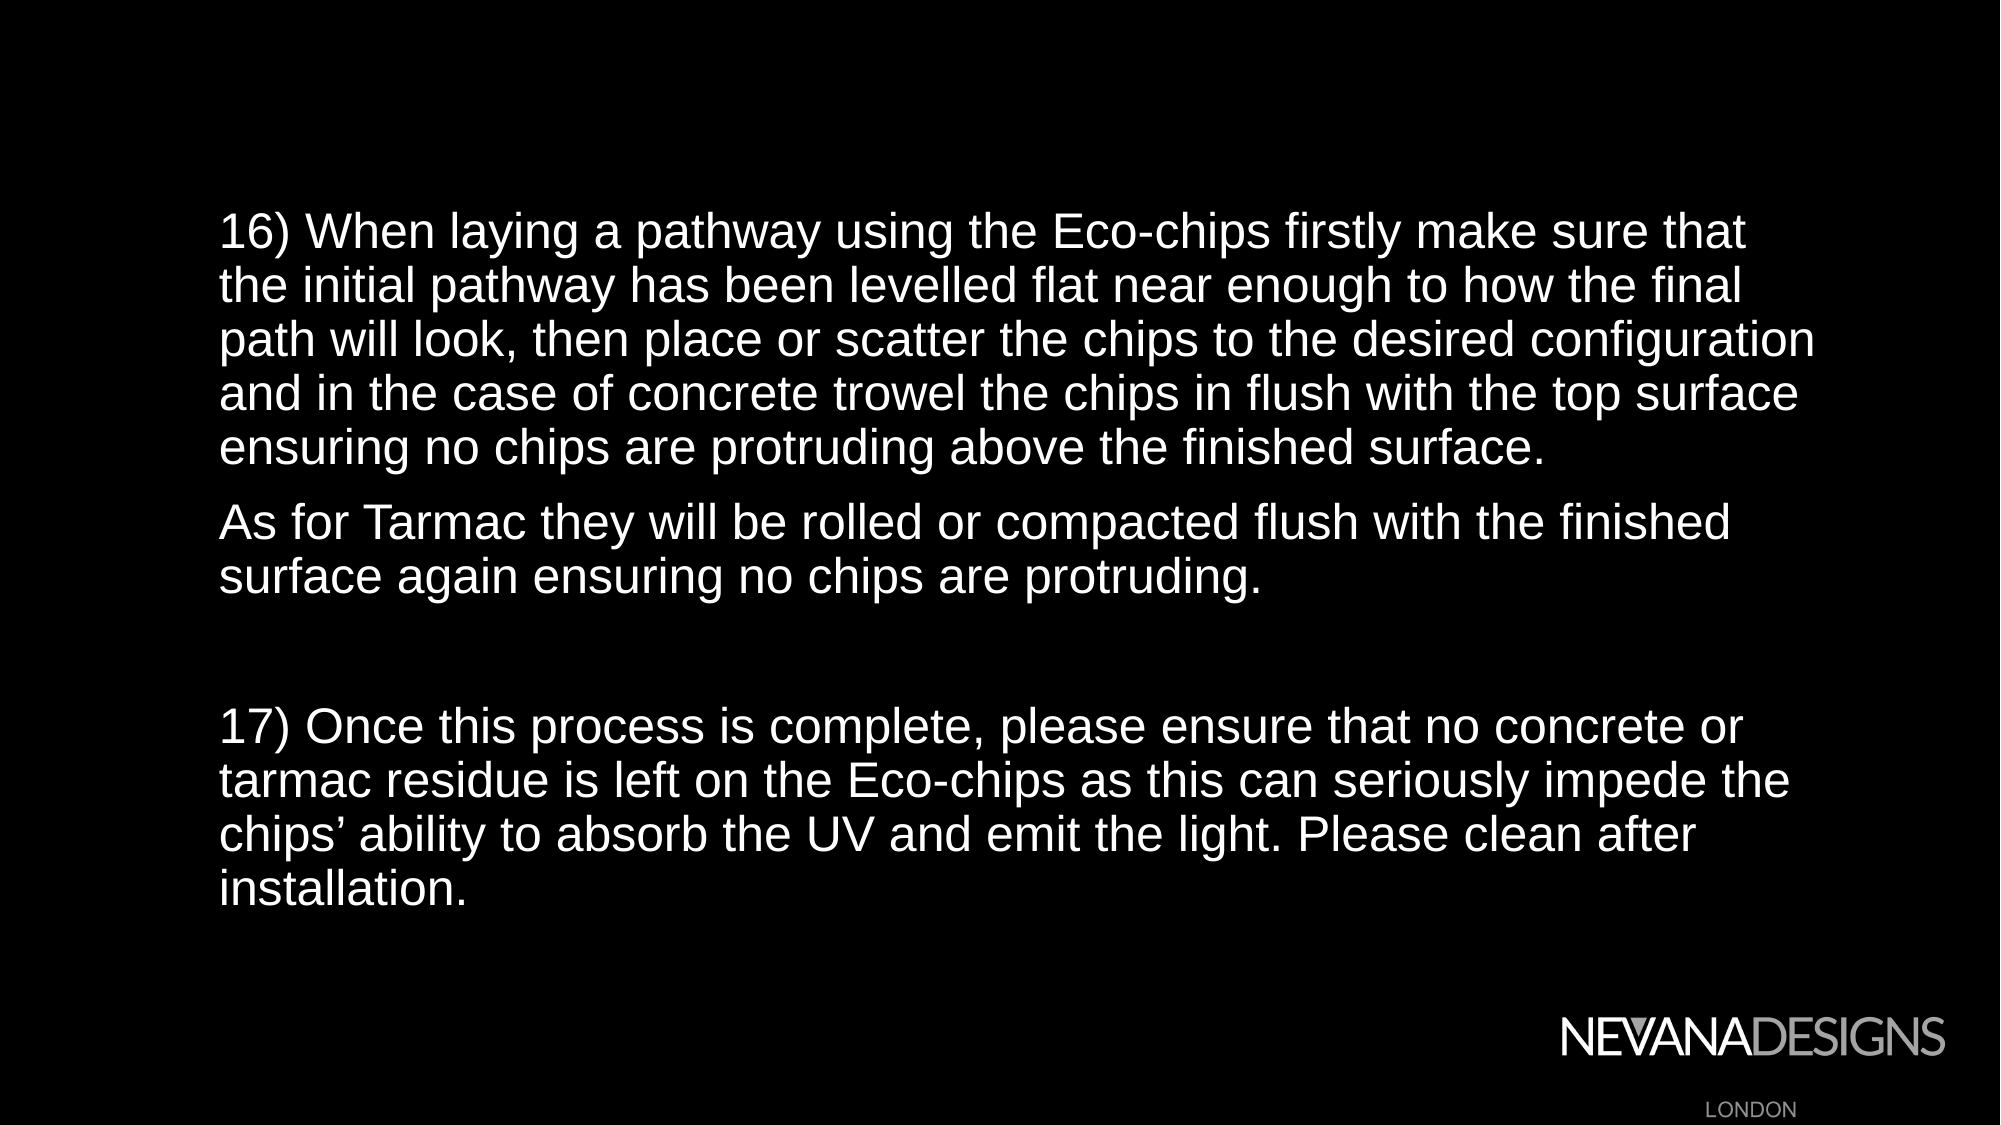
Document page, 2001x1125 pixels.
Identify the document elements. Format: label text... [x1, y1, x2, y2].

picture [1504, 961, 2000, 1125]
list 16) When laying a pathway using the Eco-chips firstly make sure that the initial pathway has been levelled flat near enough to how the final path will look, then place or scatter the chips to the desired configuration and in the case of concrete trowel the chips in flush with the top surface ensuring no chips are protruding above the finished surface. As for Tarmac they will be rolled or compacted flush with the finished surface again ensuring no chips are protruding. 17) Once this process is complete, please ensure that no concrete or tarmac residue is left on the Eco-chips as this can seriously impede the chips’ ability to absorb the UV and emit the light. Please clean after installation. [203, 117, 1842, 984]
